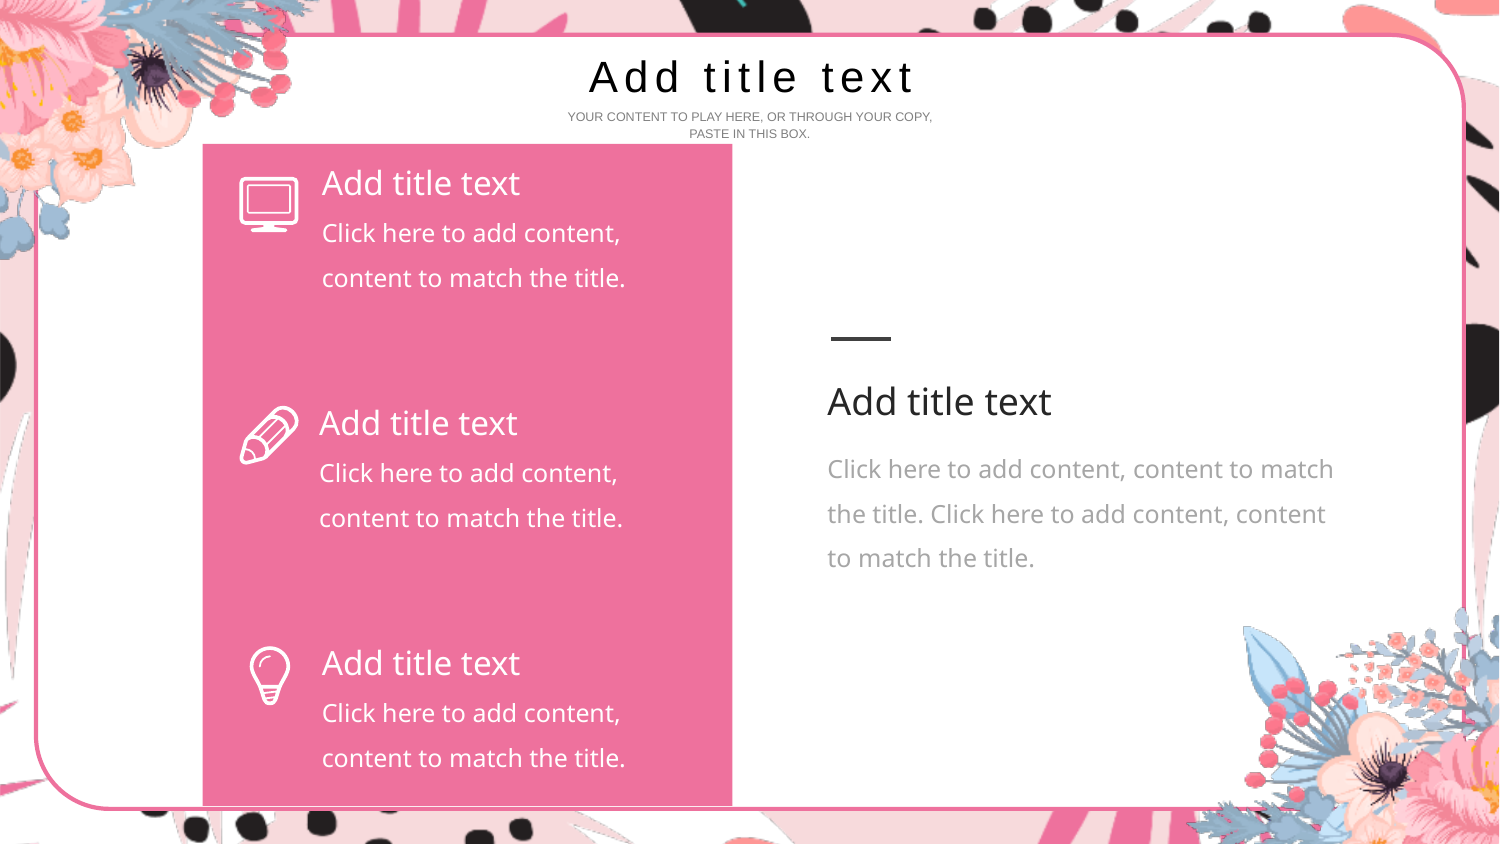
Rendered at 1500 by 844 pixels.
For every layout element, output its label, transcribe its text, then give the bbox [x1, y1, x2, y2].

text_box Click here to add content, content to match the title. Click here to add content, content to match the title. [812, 430, 1356, 581]
text_box Add title text [307, 155, 552, 210]
picture [0, 0, 1500, 844]
text_box [239, 405, 299, 465]
text_box Click here to add content, content to match the title. [307, 675, 704, 781]
text_box Click here to add content, content to match the title. [304, 435, 701, 541]
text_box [239, 176, 299, 233]
text_box [202, 143, 733, 807]
text_box Click here to add content, content to match the title. [307, 195, 704, 301]
text_box Add title text [812, 370, 1121, 431]
text_box Add title text [307, 635, 552, 690]
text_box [249, 646, 291, 706]
text_box Add title text [304, 395, 549, 450]
